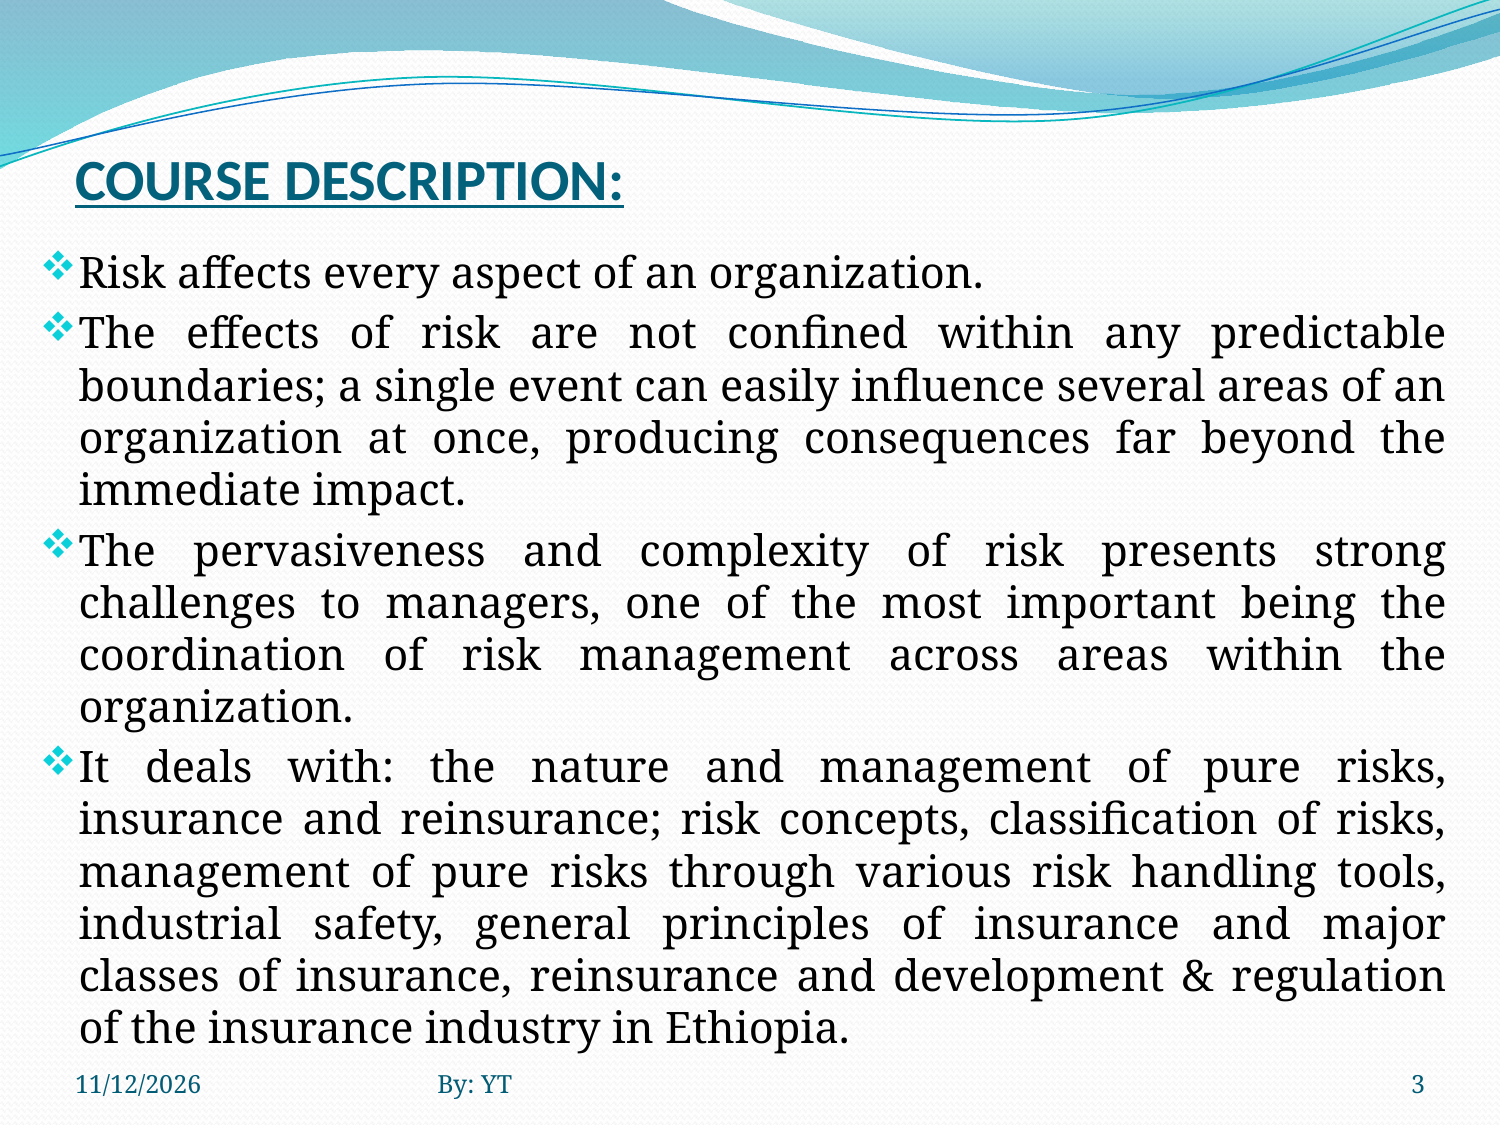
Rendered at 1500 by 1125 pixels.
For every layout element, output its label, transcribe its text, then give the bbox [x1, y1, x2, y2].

footer By: YT [437, 1042, 988, 1103]
title COURSE DESCRIPTION: [75, 115, 1425, 213]
list Risk affects every aspect of an organization. The effects of risk are not confined within any predictable boundaries; a single event can easily influence several areas of an organization at once, producing consequences far beyond the immediate impact. The pervasiveness and complexity of risk presents strong challenges to managers, one of the most important being the coordination of risk management across areas within the organization. It deals with: the nature and management of pure risks, insurance and reinsurance; risk concepts, classification of risks, management of pure risks through various risk handling tools, industrial safety, general principles of insurance and major classes of insurance, reinsurance and development & regulation of the insurance industry in Ethiopia. [24, 237, 1463, 1075]
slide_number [75, 1042, 425, 1103]
slide_number 3 [1299, 1042, 1425, 1103]
